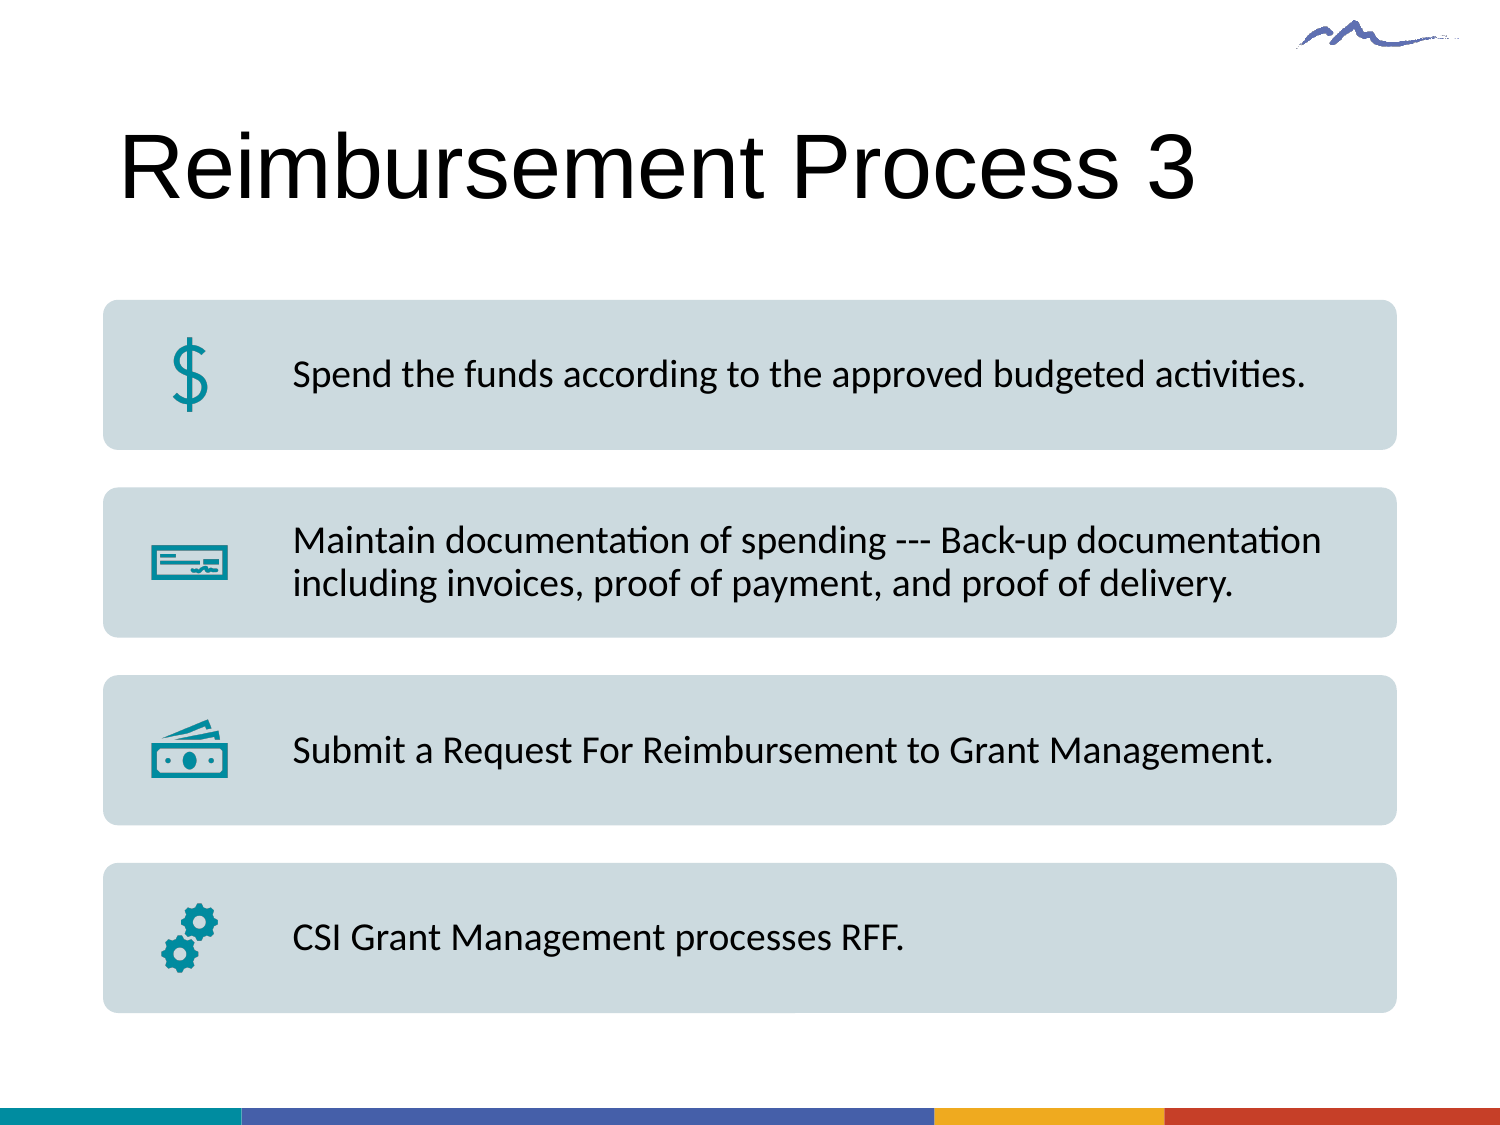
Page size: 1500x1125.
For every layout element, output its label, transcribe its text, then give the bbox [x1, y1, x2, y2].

title Reimbursement Process 3 [103, 59, 1397, 278]
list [103, 299, 1397, 1014]
picture [1296, 20, 1459, 49]
